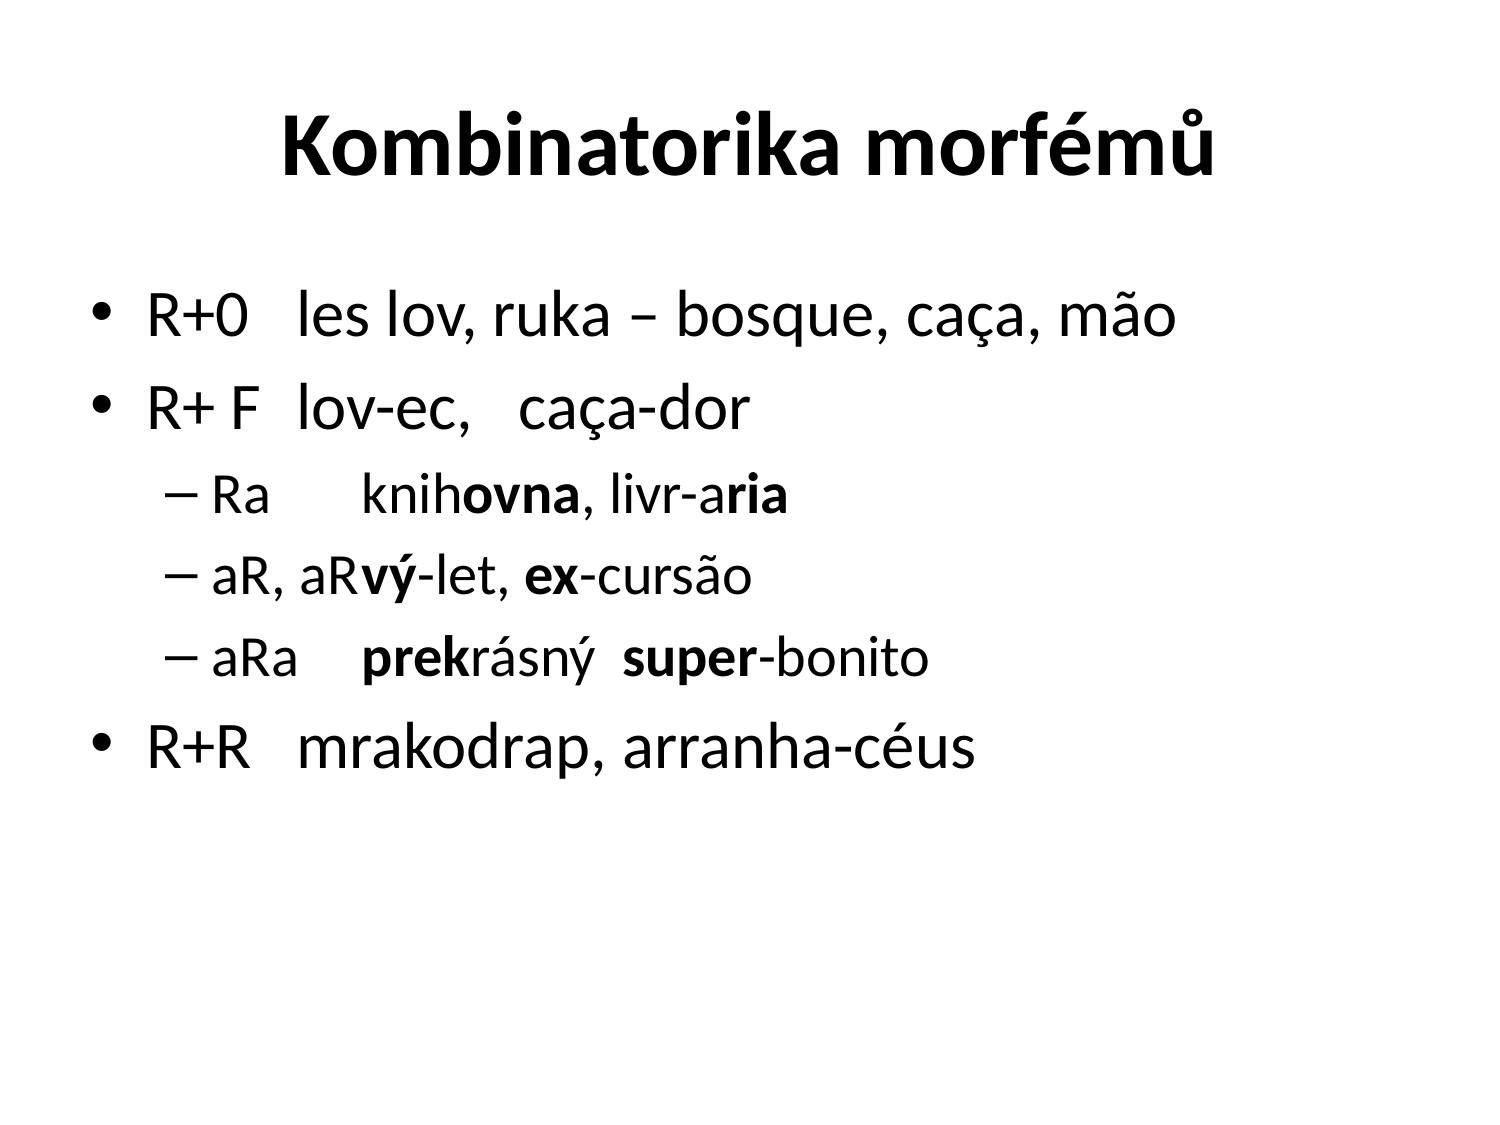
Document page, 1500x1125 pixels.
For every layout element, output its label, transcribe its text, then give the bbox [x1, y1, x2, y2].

title Kombinatorika morfémů [75, 45, 1425, 233]
list R+0 les lov, ruka – bosque, caça, mão R+ F lov-ec, caça-dor Ra knihovna, livr-aria aR, aR vý-let, ex-cursão aRa prekrásný super-bonito R+R mrakodrap, arranha-céus [75, 262, 1425, 1005]
